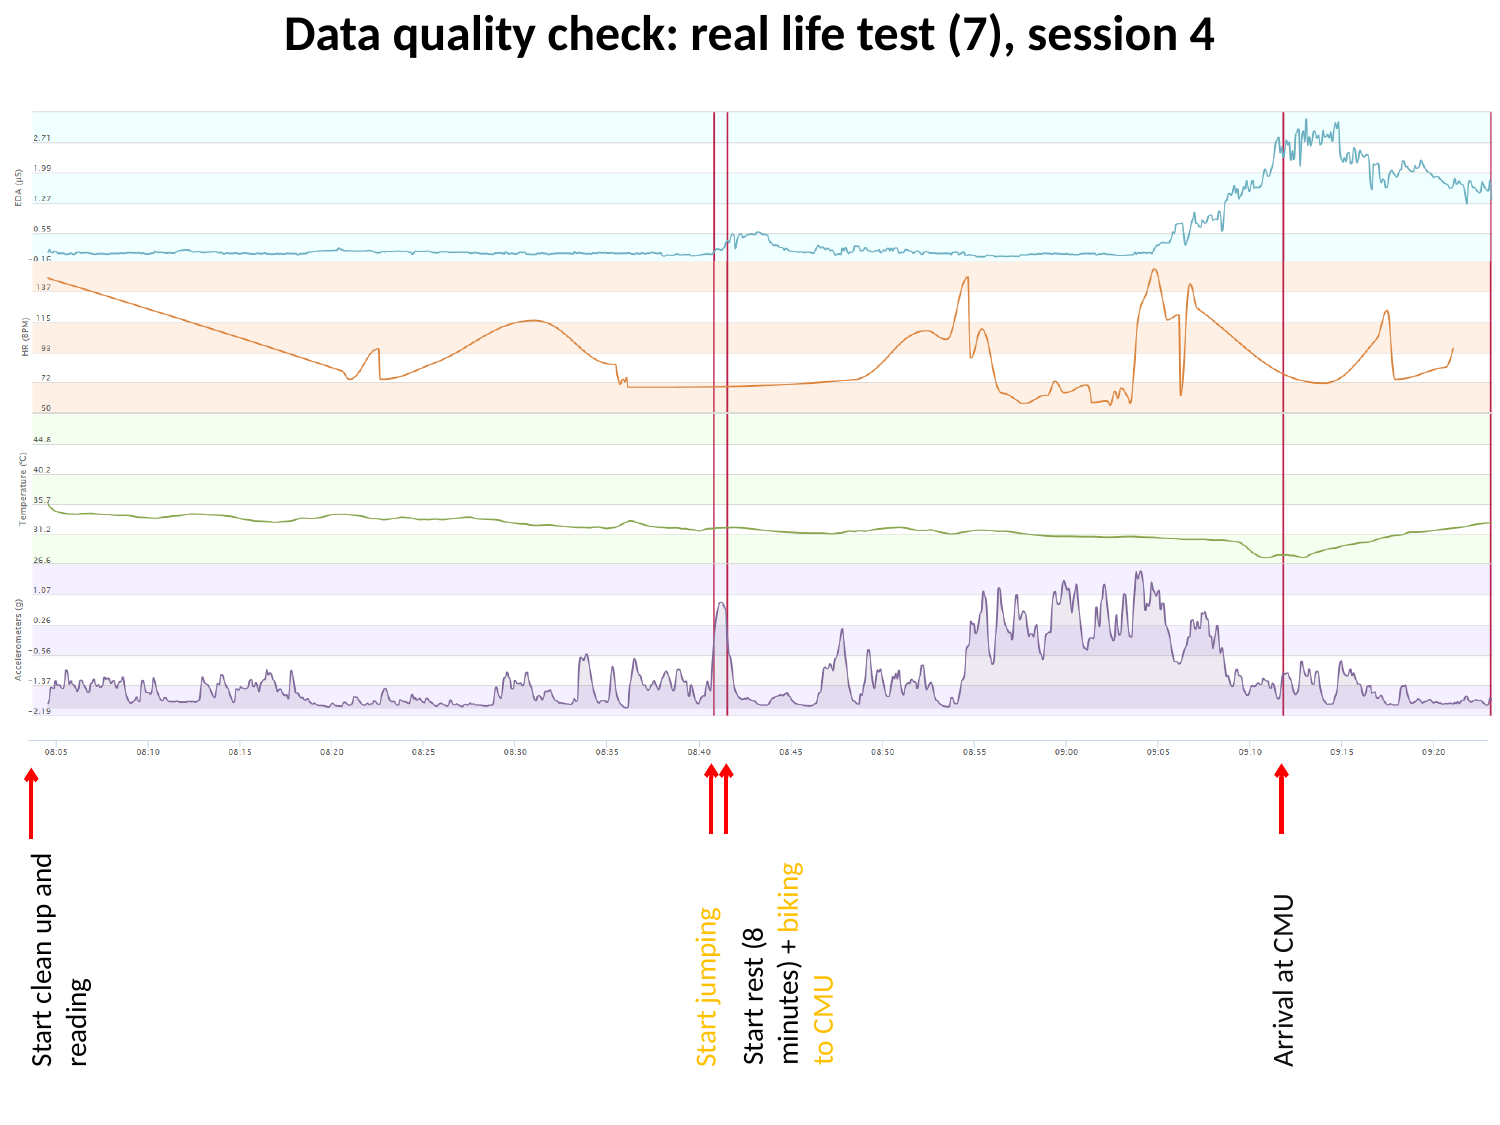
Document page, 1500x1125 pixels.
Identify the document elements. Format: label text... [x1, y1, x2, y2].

text_box Start rest (8 minutes) + biking to CMU [726, 813, 846, 1081]
text_box Arrival at CMU [1256, 832, 1306, 1083]
picture [4, 110, 1498, 717]
text_box Start jumping [679, 786, 729, 1083]
text_box Data quality check: real life test (7), session 4 [74, 0, 1425, 108]
text_box Start clean up and reading [14, 786, 100, 1083]
picture [5, 727, 1495, 760]
